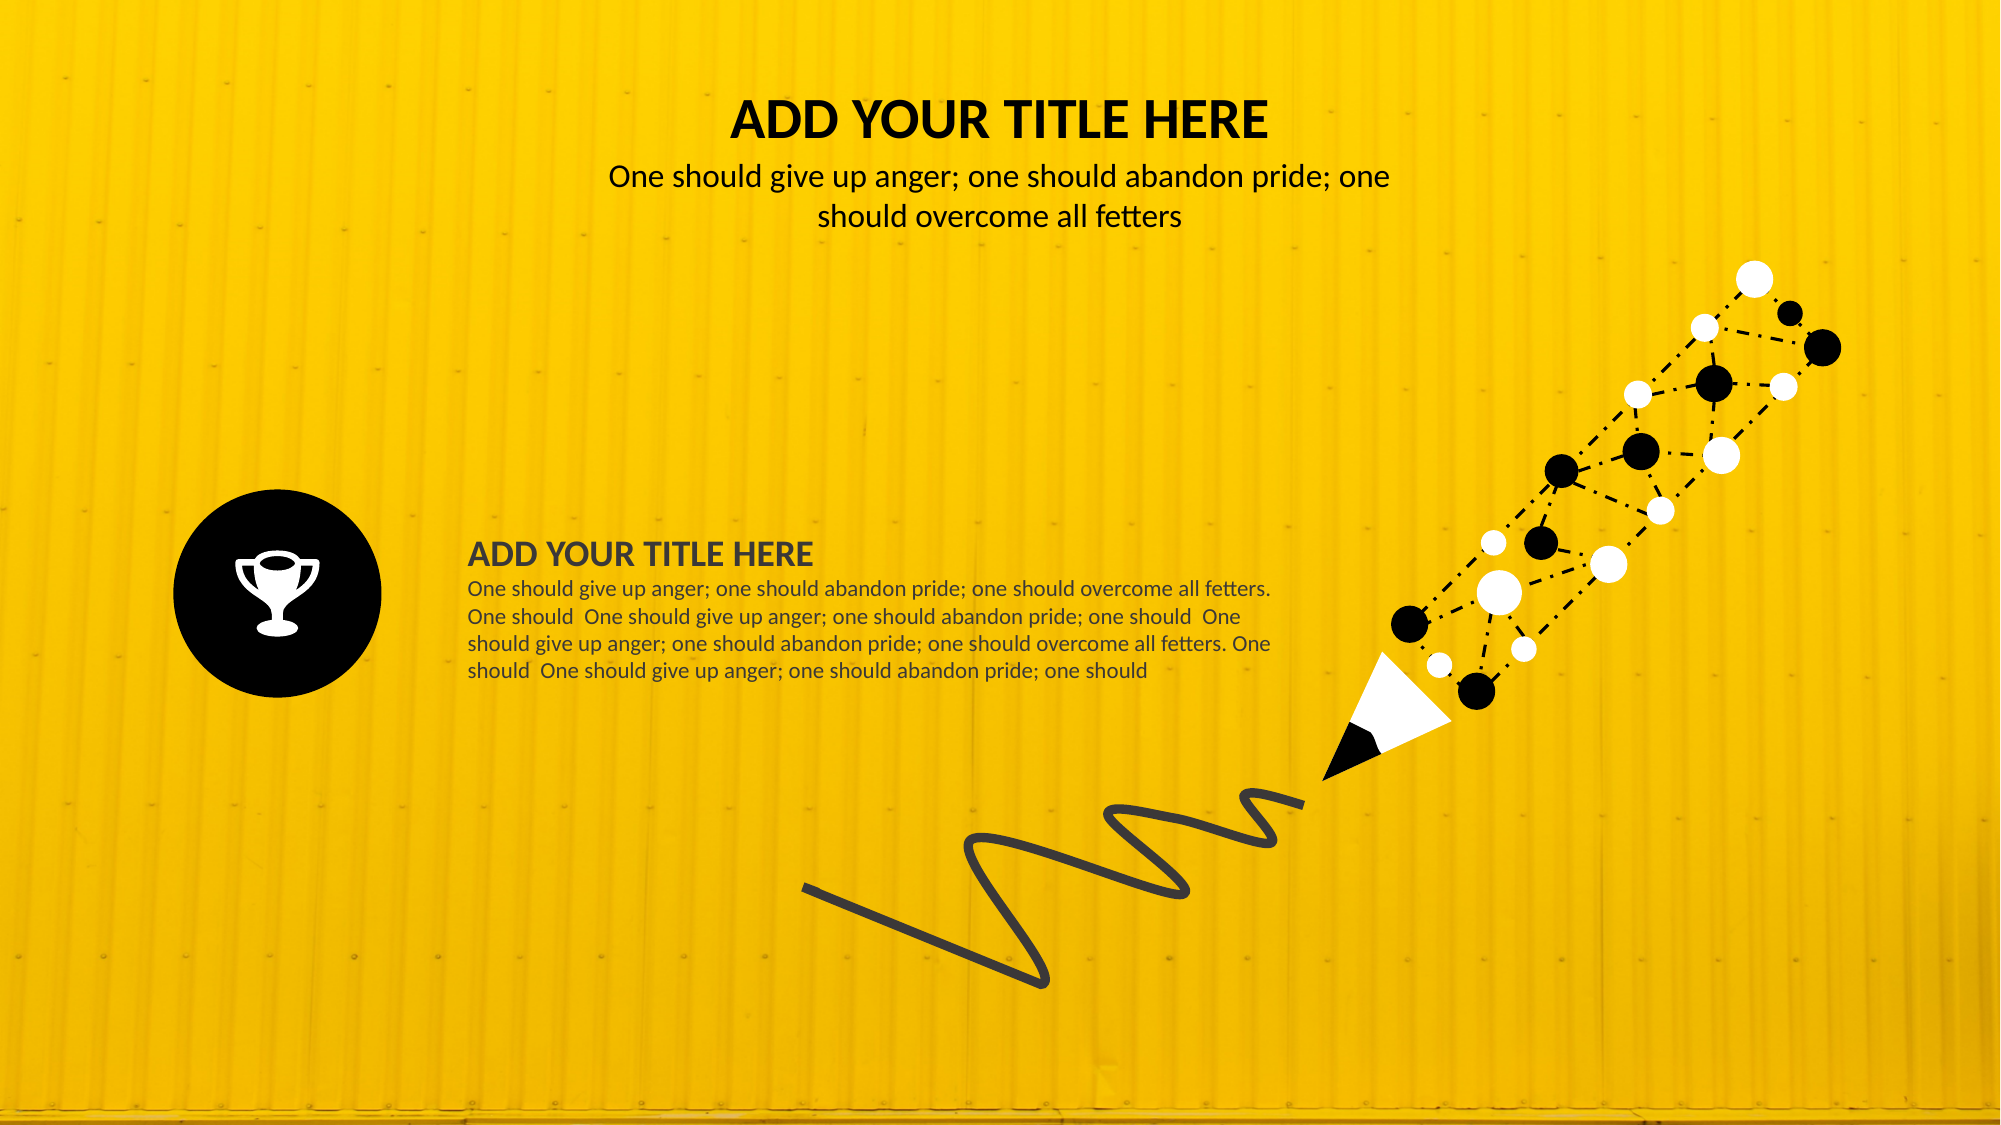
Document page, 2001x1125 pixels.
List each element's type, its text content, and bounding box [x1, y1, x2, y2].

text_box [802, 791, 1301, 986]
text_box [173, 489, 382, 698]
text_box ADD YOUR TITLE HERE One should give up anger; one should abandon pride; one should overcome all fetters. One should One should give up anger; one should abandon pride; one should One should give up anger; one should abandon pride; one should overcome all fetters. One should One should give up anger; one should abandon pride; one should [453, 521, 1289, 731]
text_box ADD YOUR TITLE HERE [711, 72, 1289, 147]
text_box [1494, 202, 1633, 882]
text_box One should give up anger; one should abandon pride; one should overcome all fetters [548, 147, 1452, 242]
picture [0, 0, 2001, 1125]
